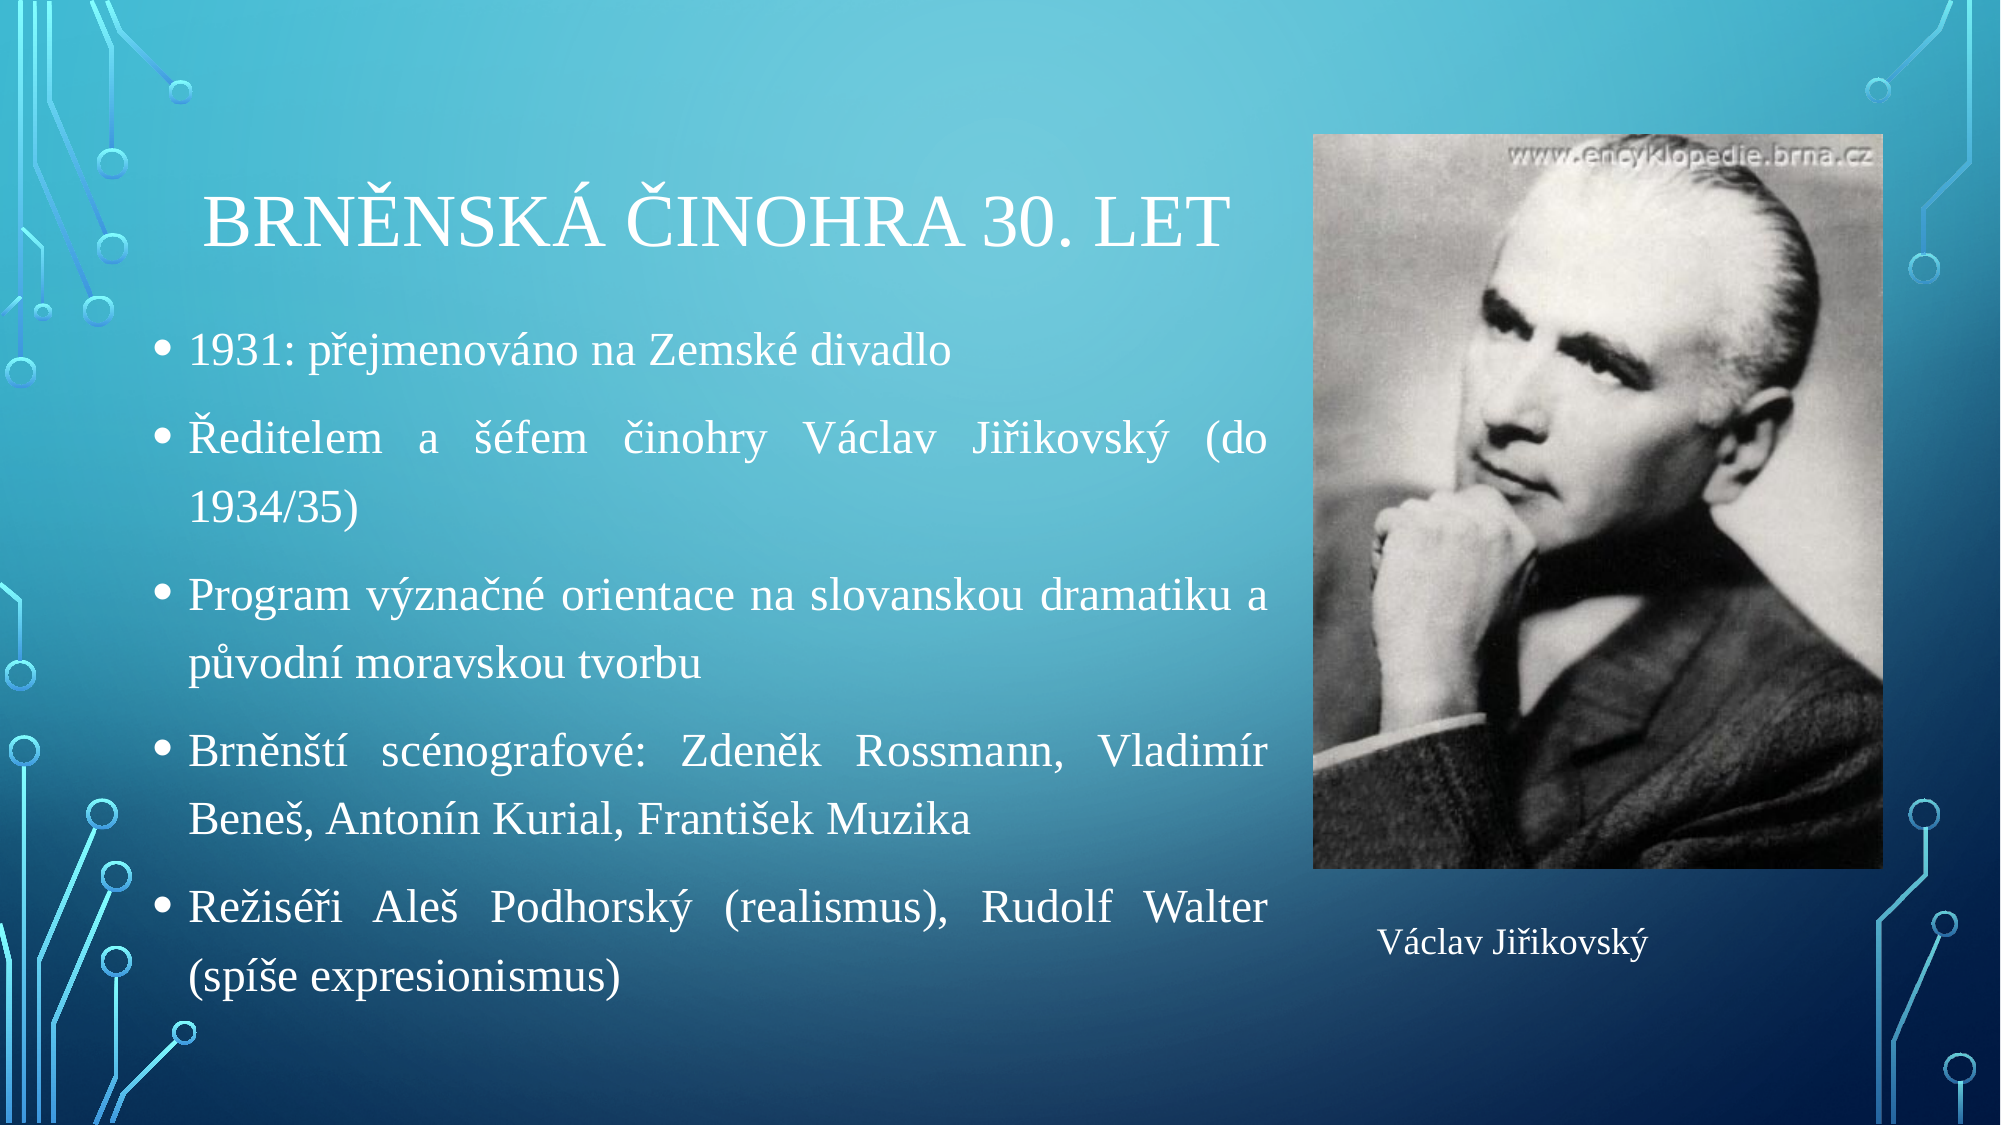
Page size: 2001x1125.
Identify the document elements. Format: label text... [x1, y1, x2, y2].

title Brněnská činohra 30. let [187, 101, 1813, 344]
picture [1313, 133, 1883, 869]
text_box Václav Jiřikovský [1361, 909, 1905, 970]
list 1931: přejmenováno na Zemské divadlo Ředitelem a šéfem činohry Václav Jiřikovský (do 1934/35) Program význačné orientace na slovanskou dramatiku a původní moravskou tvorbu Brněnští scénografové: Zdeněk Rossmann, Vladimír Beneš, Antonín Kurial, František Muzika Režiséři Aleš Podhorský (realismus), Rudolf Walter (spíše expresionismus) [137, 299, 1285, 1014]
